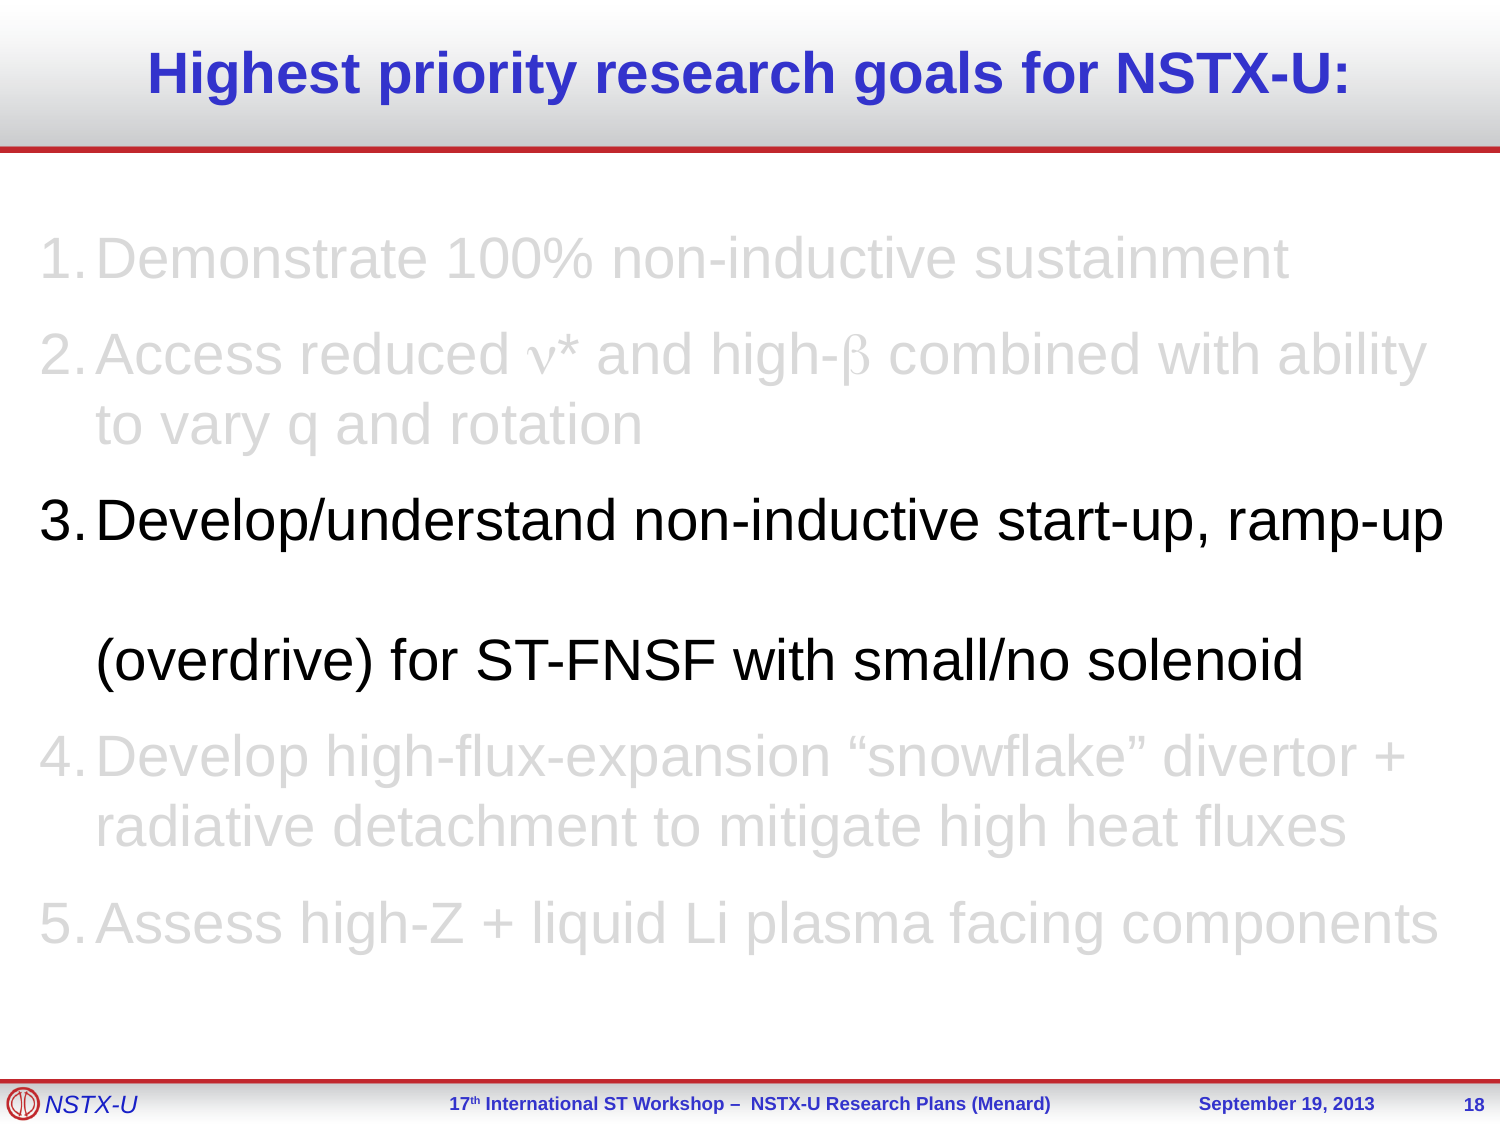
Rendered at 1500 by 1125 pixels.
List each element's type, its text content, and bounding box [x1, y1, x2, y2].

text_box Demonstrate 100% non-inductive sustainment Access reduced n* and high-b combined with ability to vary q and rotation Develop/understand non-inductive start-up, ramp-up (overdrive) for ST-FNSF with small/no solenoid 4. Develop high-flux-expansion “snowflake” divertor + radiative detachment to mitigate high heat fluxes 5. Assess high-Z + liquid Li plasma facing components [24, 212, 1475, 913]
title Highest priority research goals for NSTX-U: [0, 0, 1500, 151]
slide_number 18 [1374, 1091, 1500, 1117]
picture [0, 1079, 1500, 1125]
